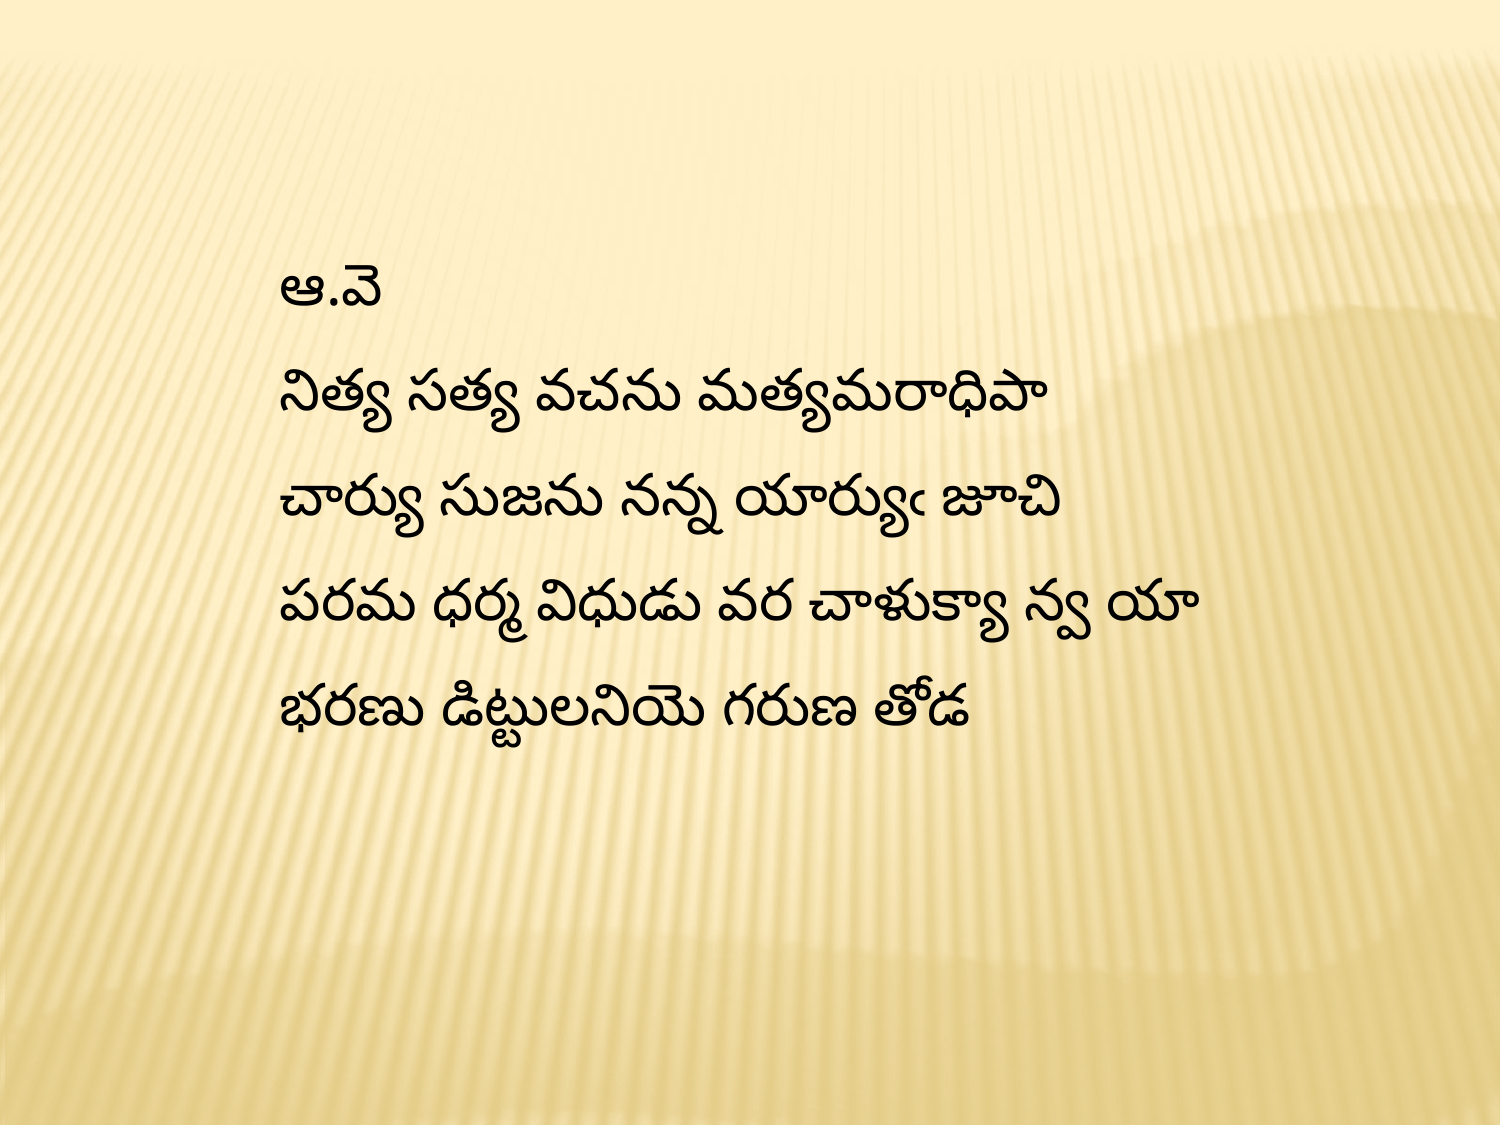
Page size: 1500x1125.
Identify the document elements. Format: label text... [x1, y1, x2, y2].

text_box ఆ.వె నిత్య సత్య వచను మత్యమరాధిపా చార్యు సుజను నన్న యార్యుఁ జూచి పరమ ధర్మ విధుడు వర చాళుక్యా న్వ యా భరణు డిట్టులనియె గరుణ తోడ [264, 204, 1216, 745]
